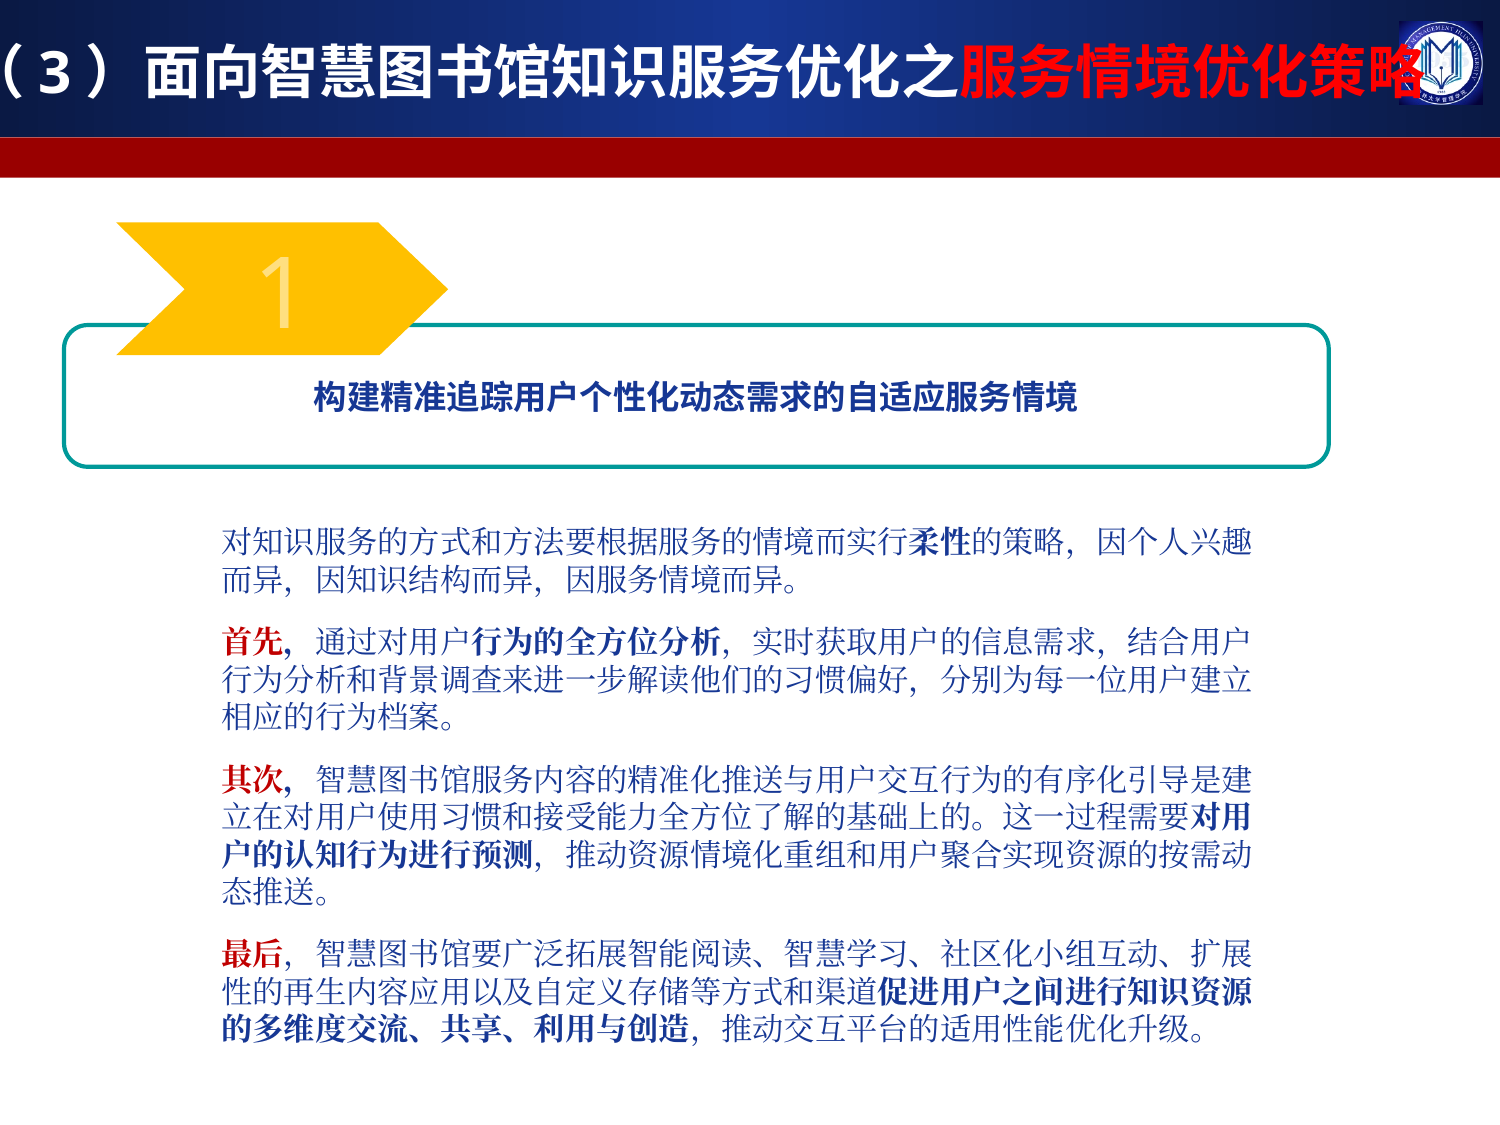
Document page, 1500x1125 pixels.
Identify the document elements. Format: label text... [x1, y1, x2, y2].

picture [1399, 21, 1483, 105]
text_box 构建精准追踪用户个性化动态需求的自适应服务情境 [64, 325, 1329, 467]
text_box 对知识服务的方式和方法要根据服务的情境而实行柔性的策略，因个人兴趣而异，因知识结构而异，因服务情境而异。 首先，通过对用户行为的全方位分析，实时获取用户的信息需求，结合用户行为分析和背景调查来进一步解读他们的习惯偏好，分别为每一位用户建立相应的行为档案。 其次，智慧图书馆服务内容的精准化推送与用户交互行为的有序化引导是建立在对用户使用习惯和接受能力全方位了解的基础上的。这一过程需要对用户的认知行为进行预测，推动资源情境化重组和用户聚合实现资源的按需动态推送。 最后，智慧图书馆要广泛拓展智能阅读、智慧学习、社区化小组互动、扩展性的再生内容应用以及自定义存储等方式和渠道促进用户之间进行知识资源的多维度交流、共享、利用与创造，推动交互平台的适用性能优化升级。 [206, 515, 1270, 1055]
text_box 1 [116, 222, 449, 356]
text_box （3）面向智慧图书馆知识服务优化之服务情境优化策略 [0, 27, 1436, 107]
